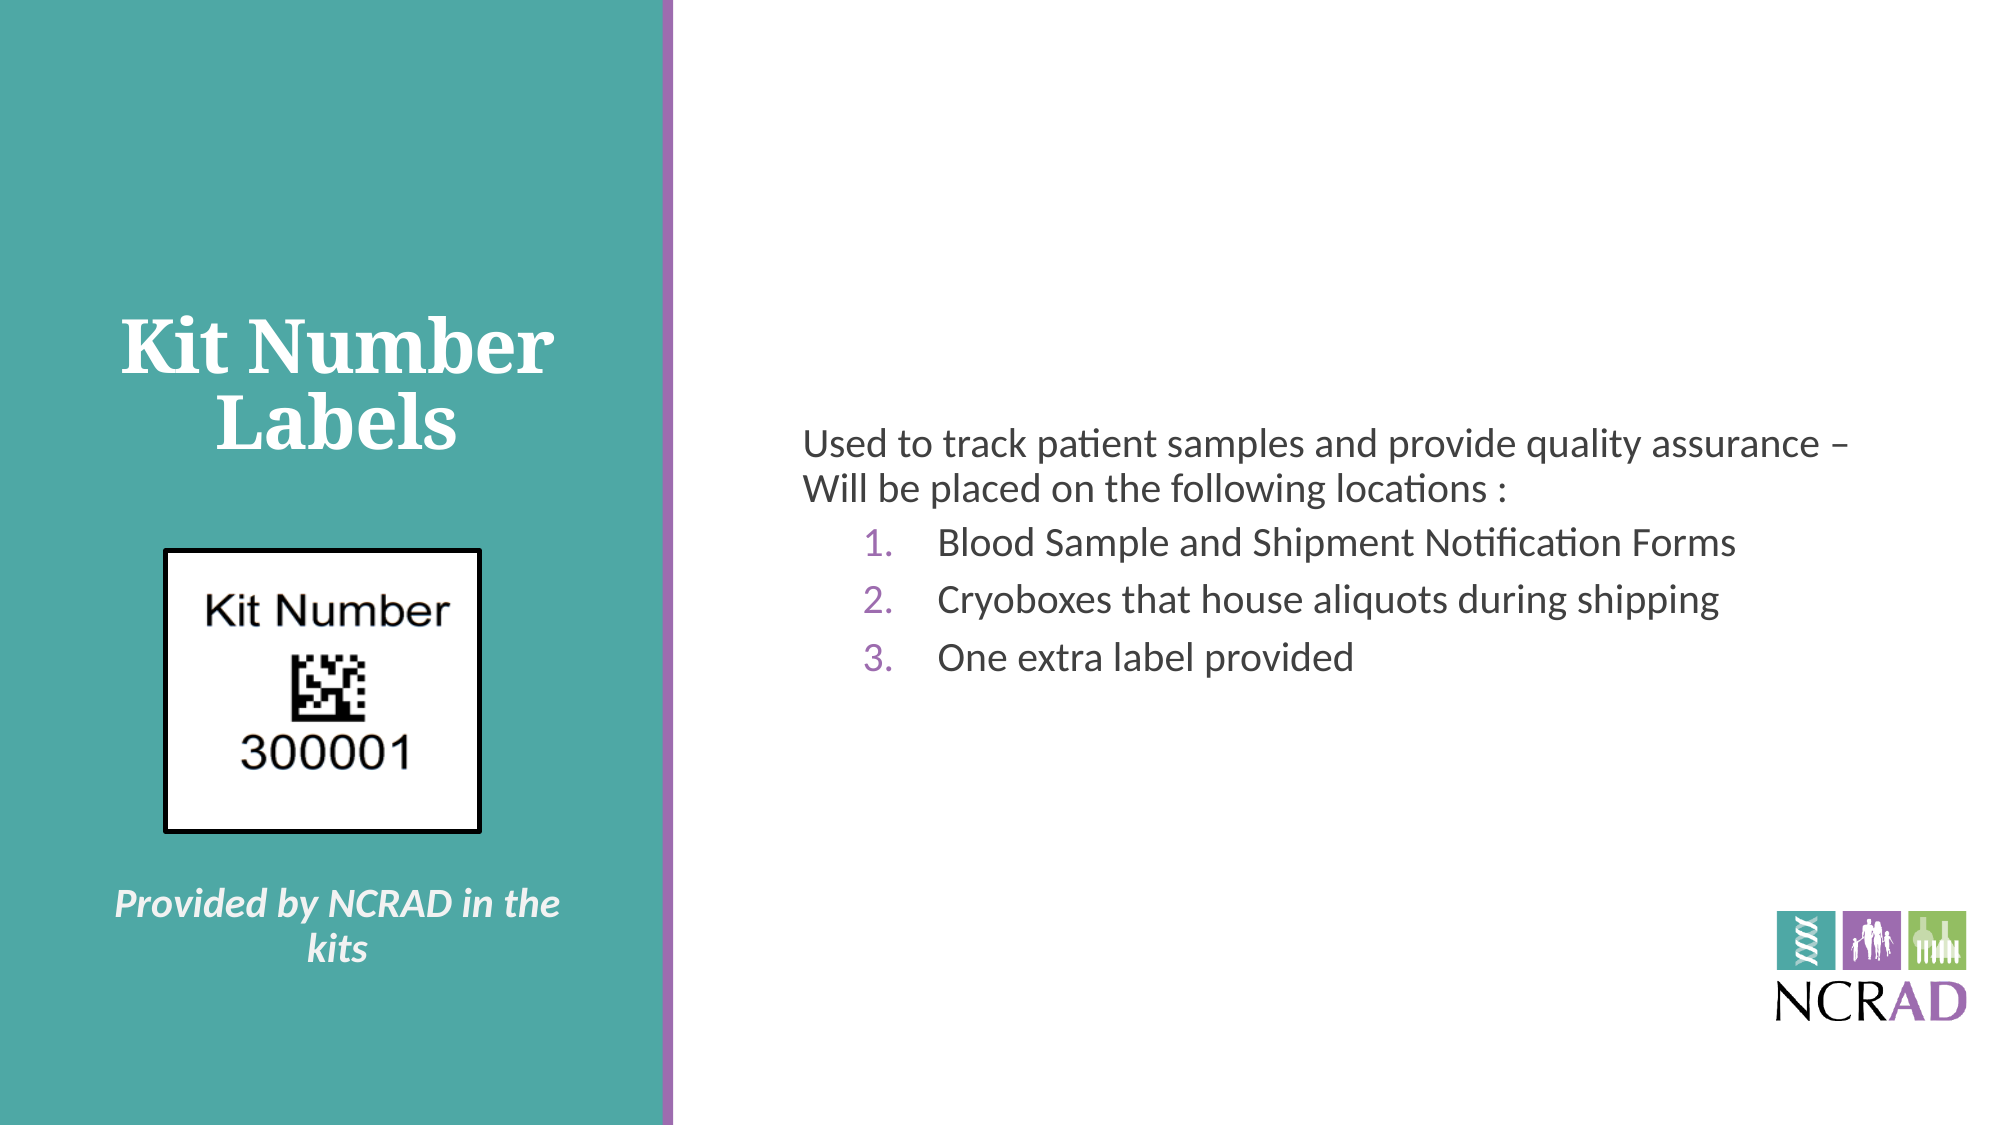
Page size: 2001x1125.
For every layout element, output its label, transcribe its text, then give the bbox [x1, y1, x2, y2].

title Kit Number Labels [75, 97, 600, 473]
list Used to track patient samples and provide quality assurance – Will be placed on the following locations : Blood Sample and Shipment Notification Forms Cryoboxes that house aliquots during shipping One extra label provided [787, 120, 1853, 983]
list Provided by NCRAD in the kits [75, 479, 600, 1035]
picture [1776, 911, 1967, 1021]
picture [167, 552, 478, 830]
